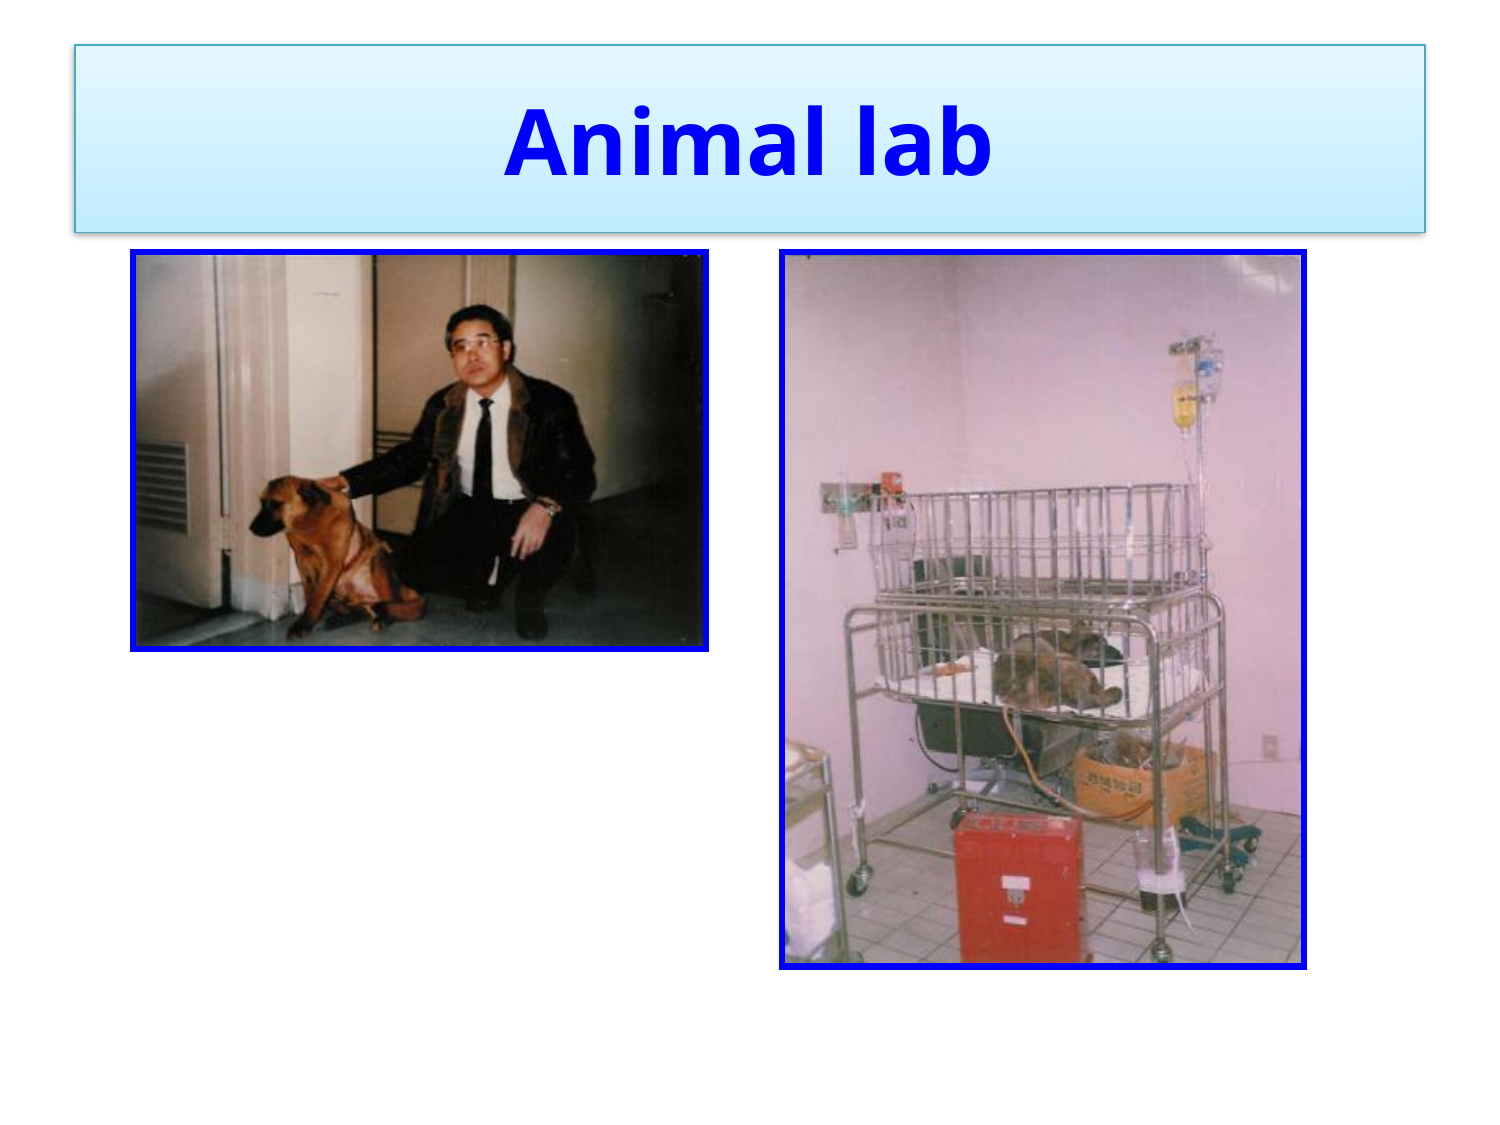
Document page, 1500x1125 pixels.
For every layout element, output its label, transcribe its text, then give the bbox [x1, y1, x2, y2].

picture [785, 255, 1302, 964]
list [135, 255, 703, 647]
title Animal lab [74, 44, 1426, 233]
